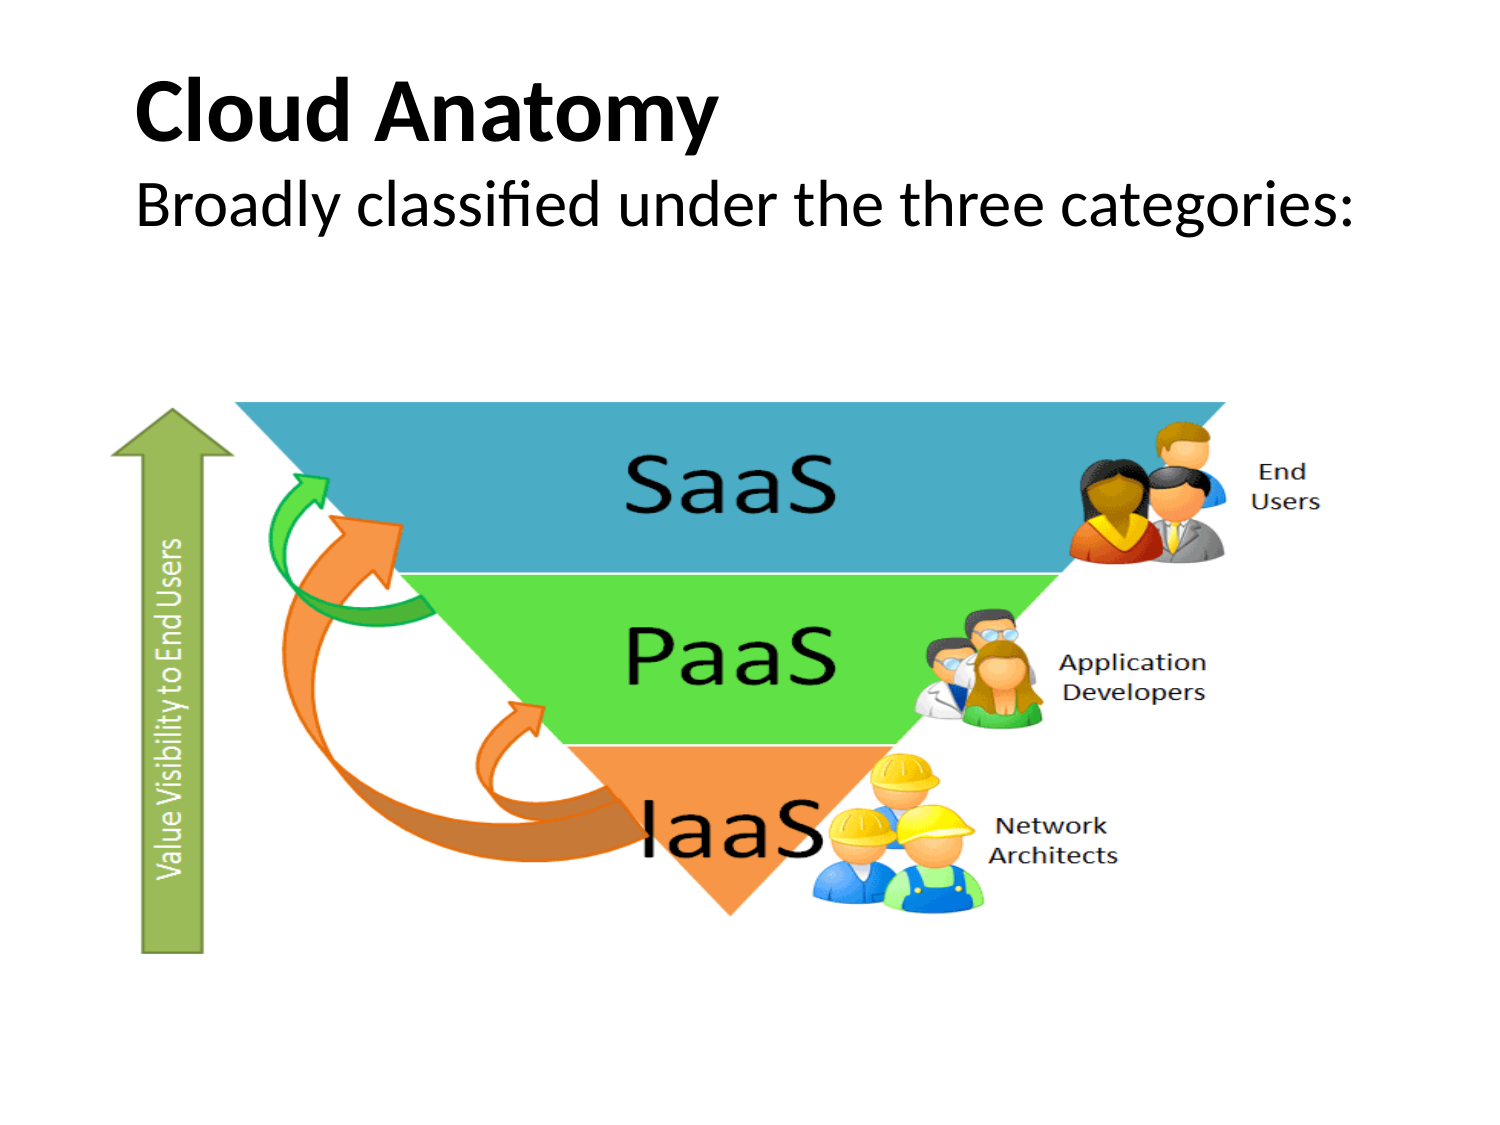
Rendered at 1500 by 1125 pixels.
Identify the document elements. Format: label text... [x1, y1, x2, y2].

text_box Cloud Anatomy Broadly classified under the three categories: [120, 42, 1471, 231]
picture [100, 302, 1377, 1048]
